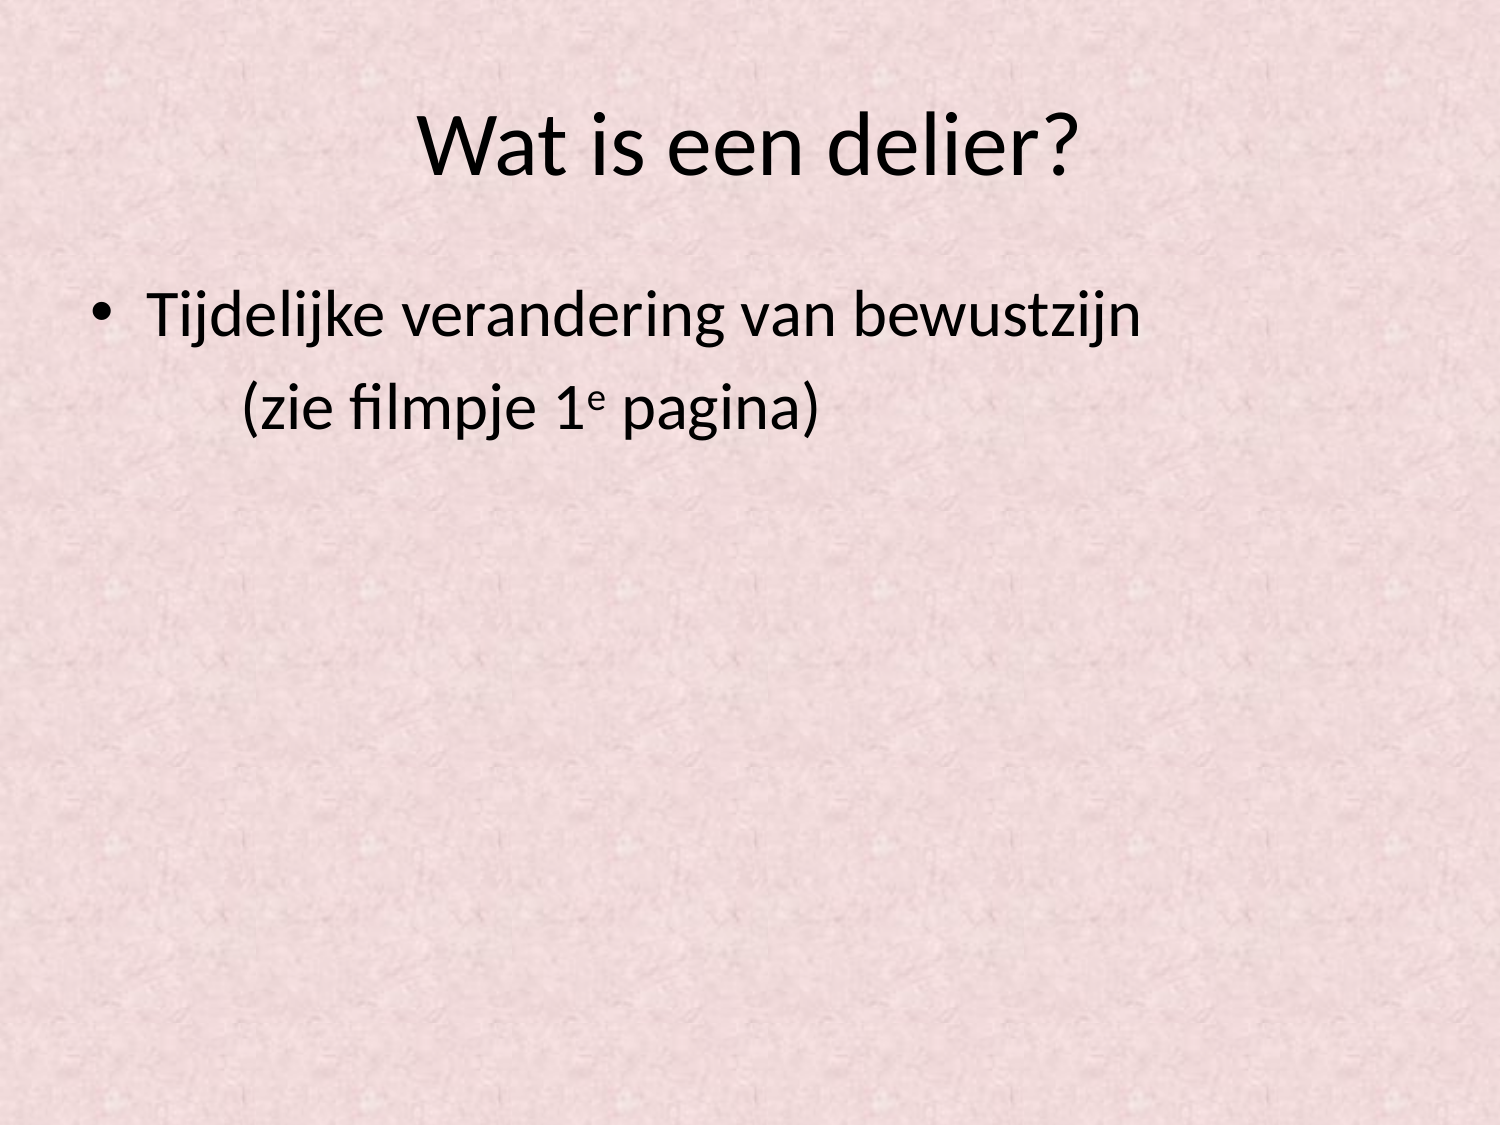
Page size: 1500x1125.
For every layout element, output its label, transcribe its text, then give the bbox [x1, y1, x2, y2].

title Wat is een delier? [75, 45, 1425, 233]
list Tijdelijke verandering van bewustzijn (zie filmpje 1e pagina) [75, 262, 1425, 1005]
